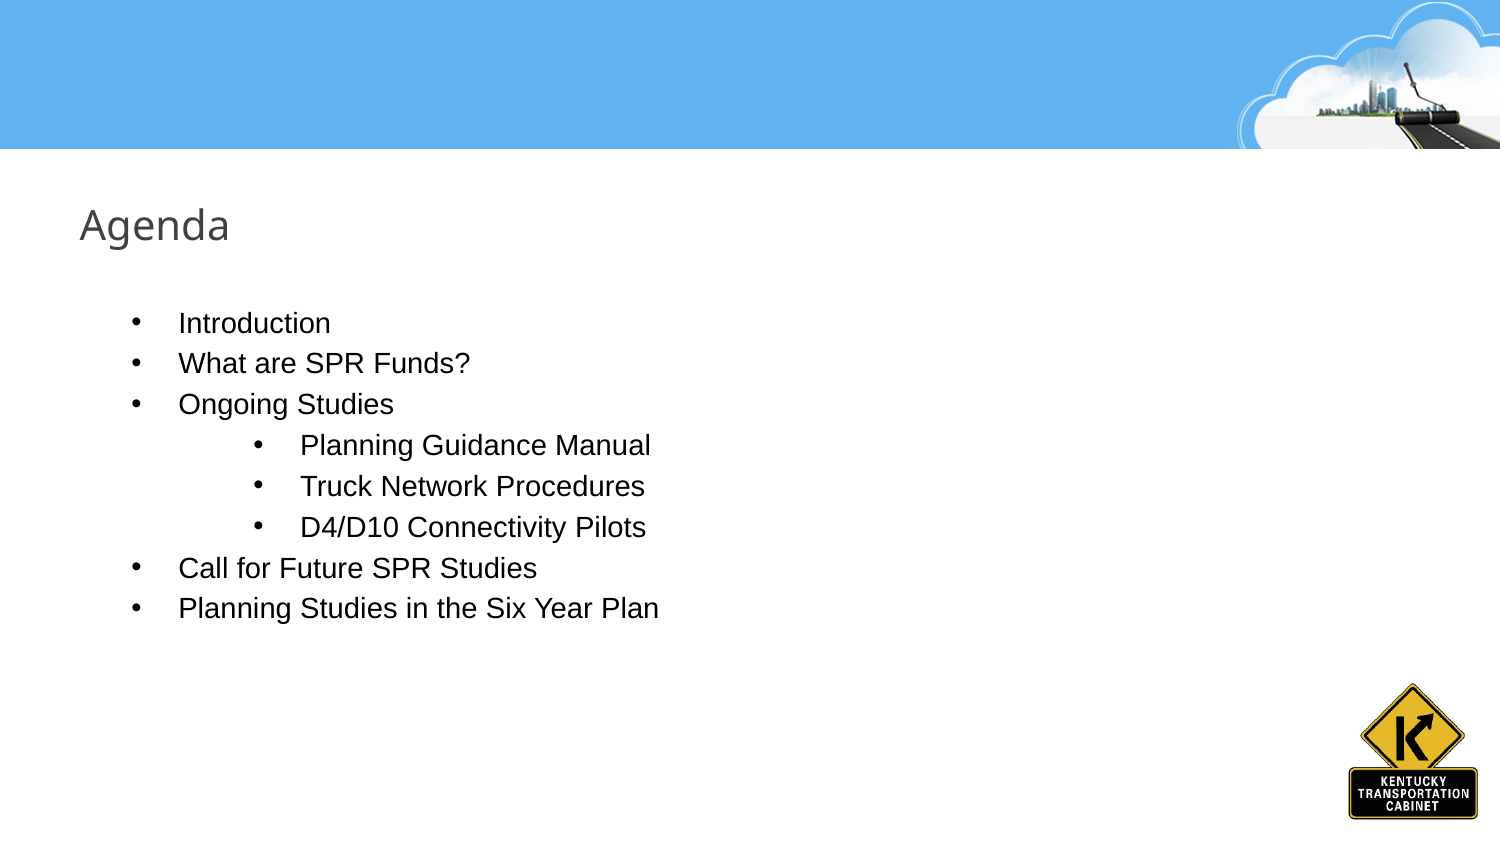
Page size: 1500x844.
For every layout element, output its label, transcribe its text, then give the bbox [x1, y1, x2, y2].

picture [0, 0, 1500, 844]
list Introduction What are SPR Funds? Ongoing Studies Planning Guidance Manual Truck Network Procedures D4/D10 Connectivity Pilots Call for Future SPR Studies Planning Studies in the Six Year Plan [66, 296, 1461, 788]
list Agenda [64, 185, 1459, 262]
